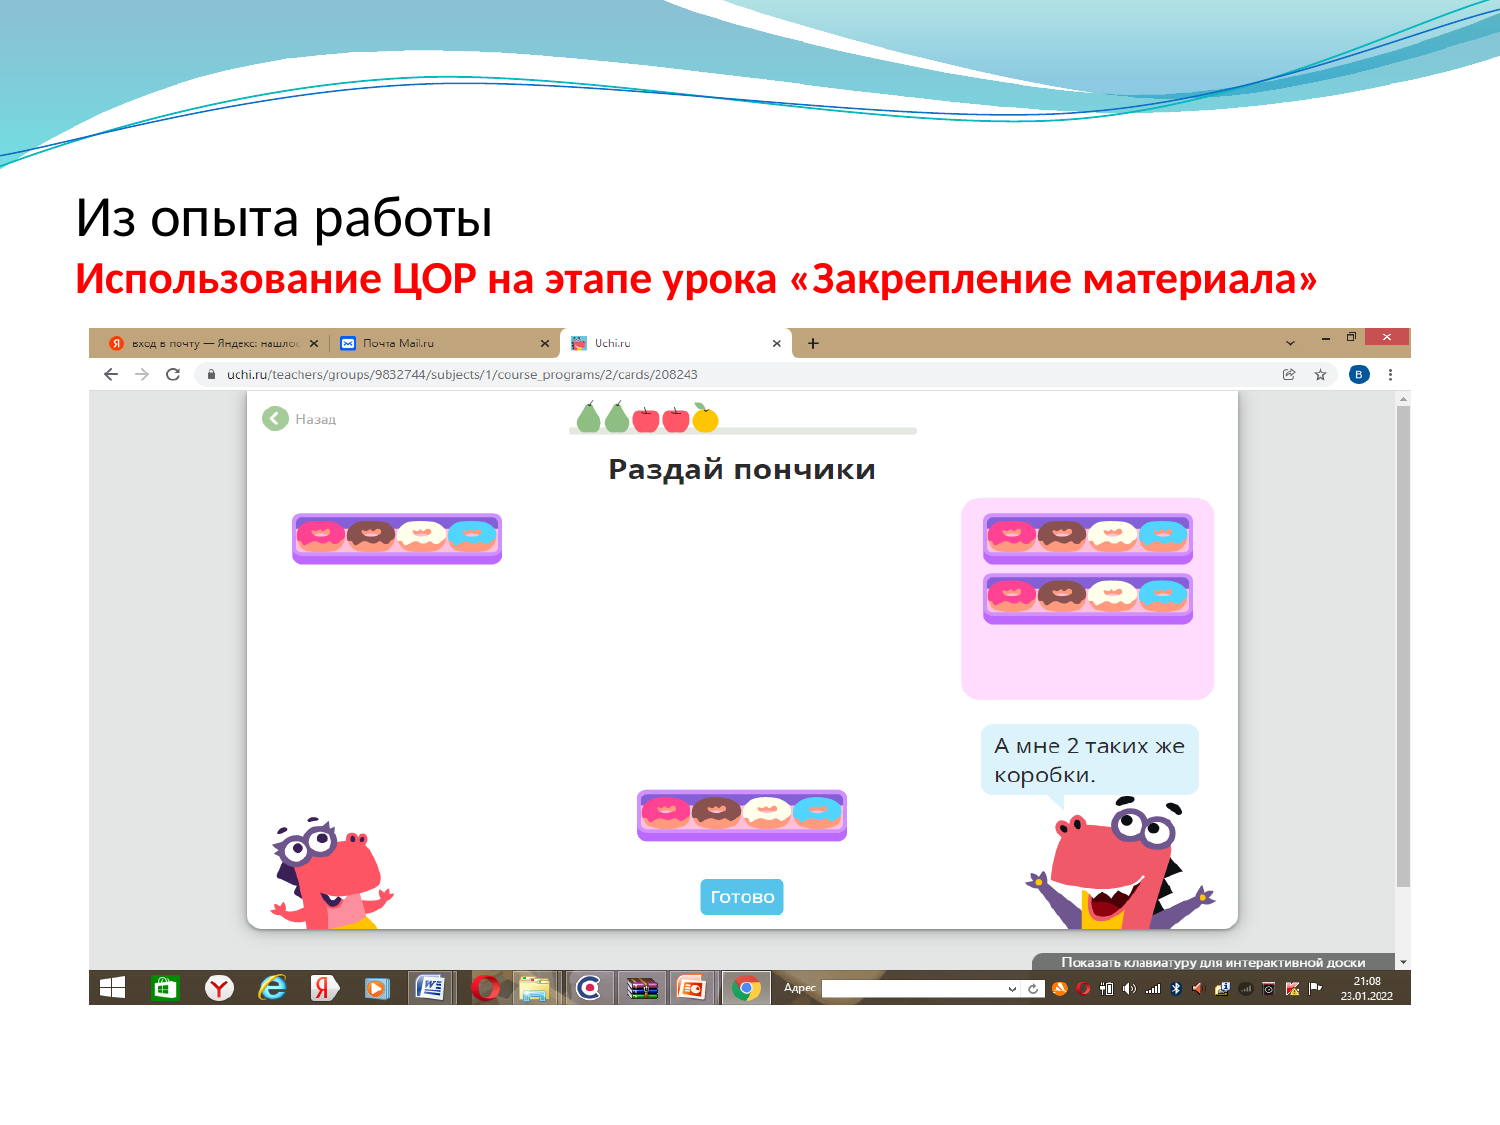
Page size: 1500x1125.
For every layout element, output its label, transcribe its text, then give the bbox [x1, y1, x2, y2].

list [89, 327, 1411, 1006]
title Из опыта работы Использование ЦОР на этапе урока «Закрепление материала» [75, 115, 1425, 303]
